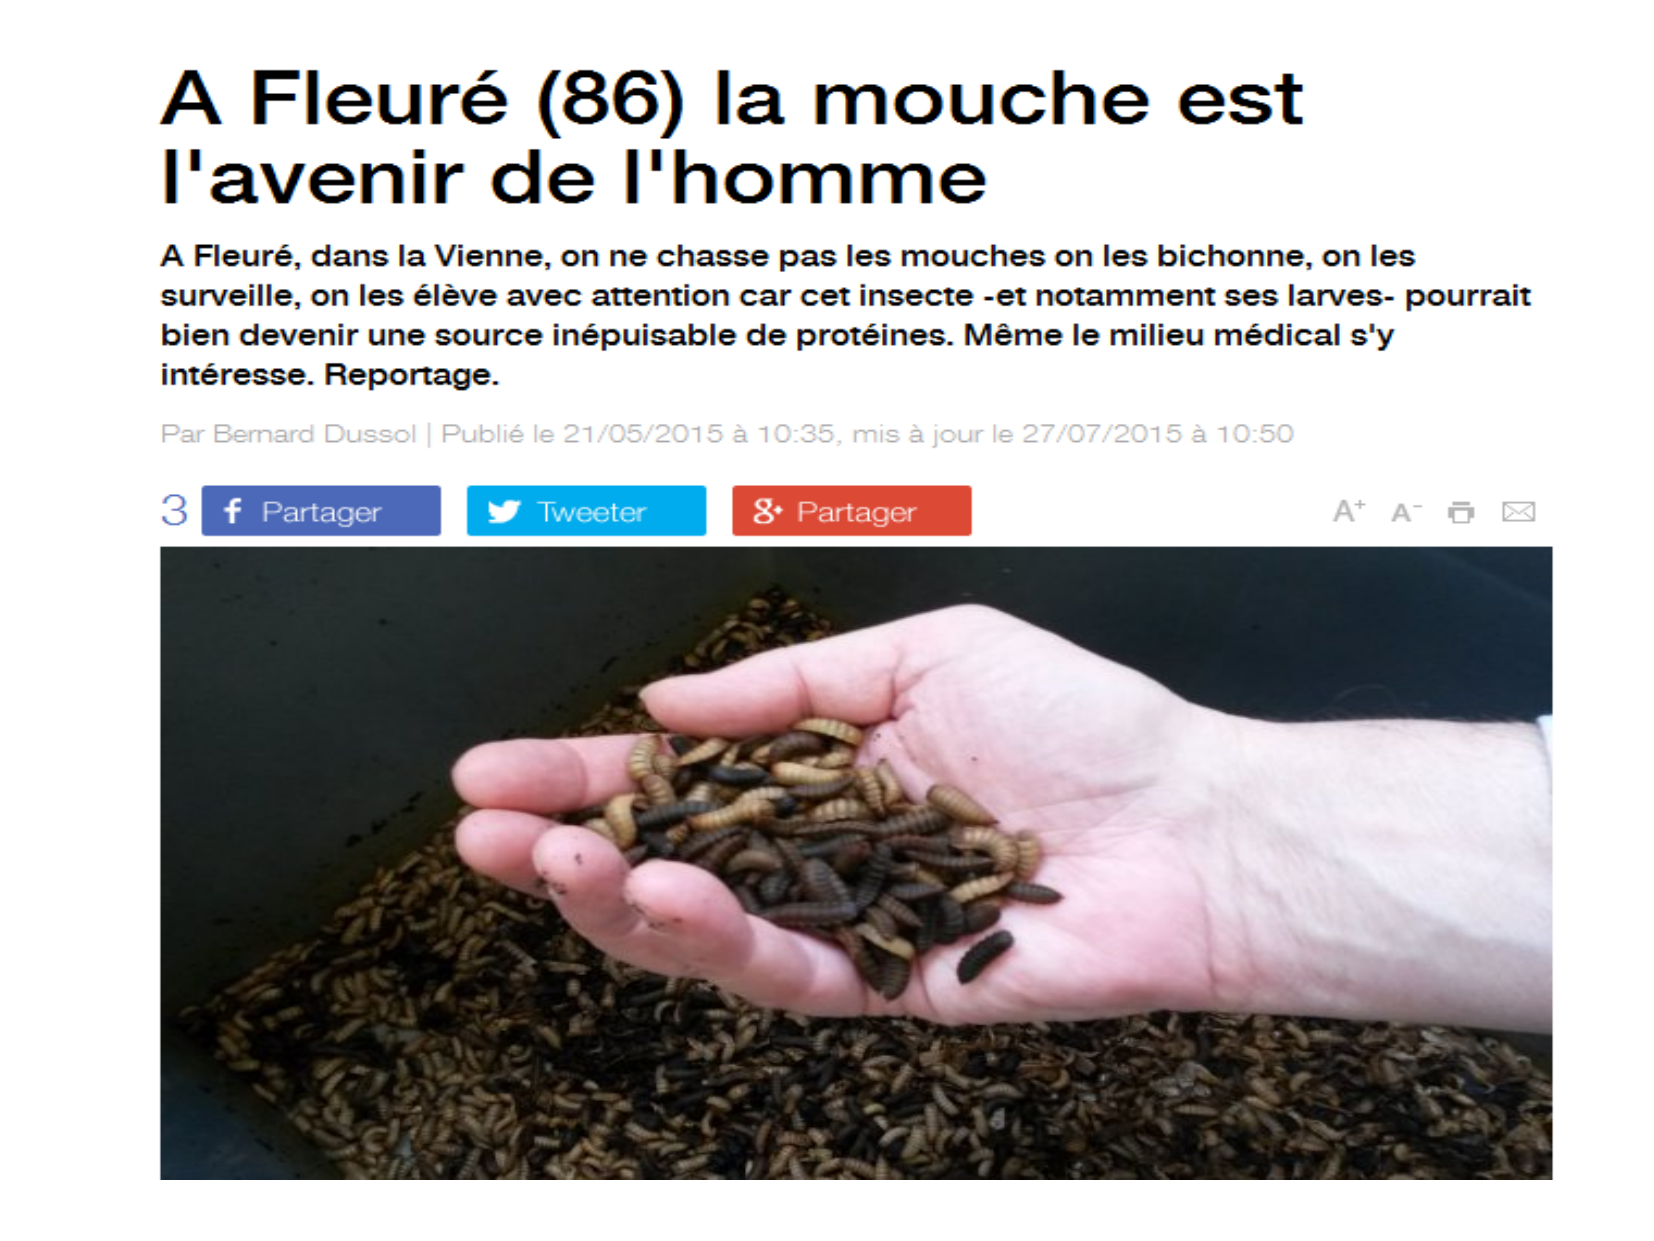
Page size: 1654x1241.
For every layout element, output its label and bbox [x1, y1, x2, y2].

picture [124, 49, 1564, 1180]
